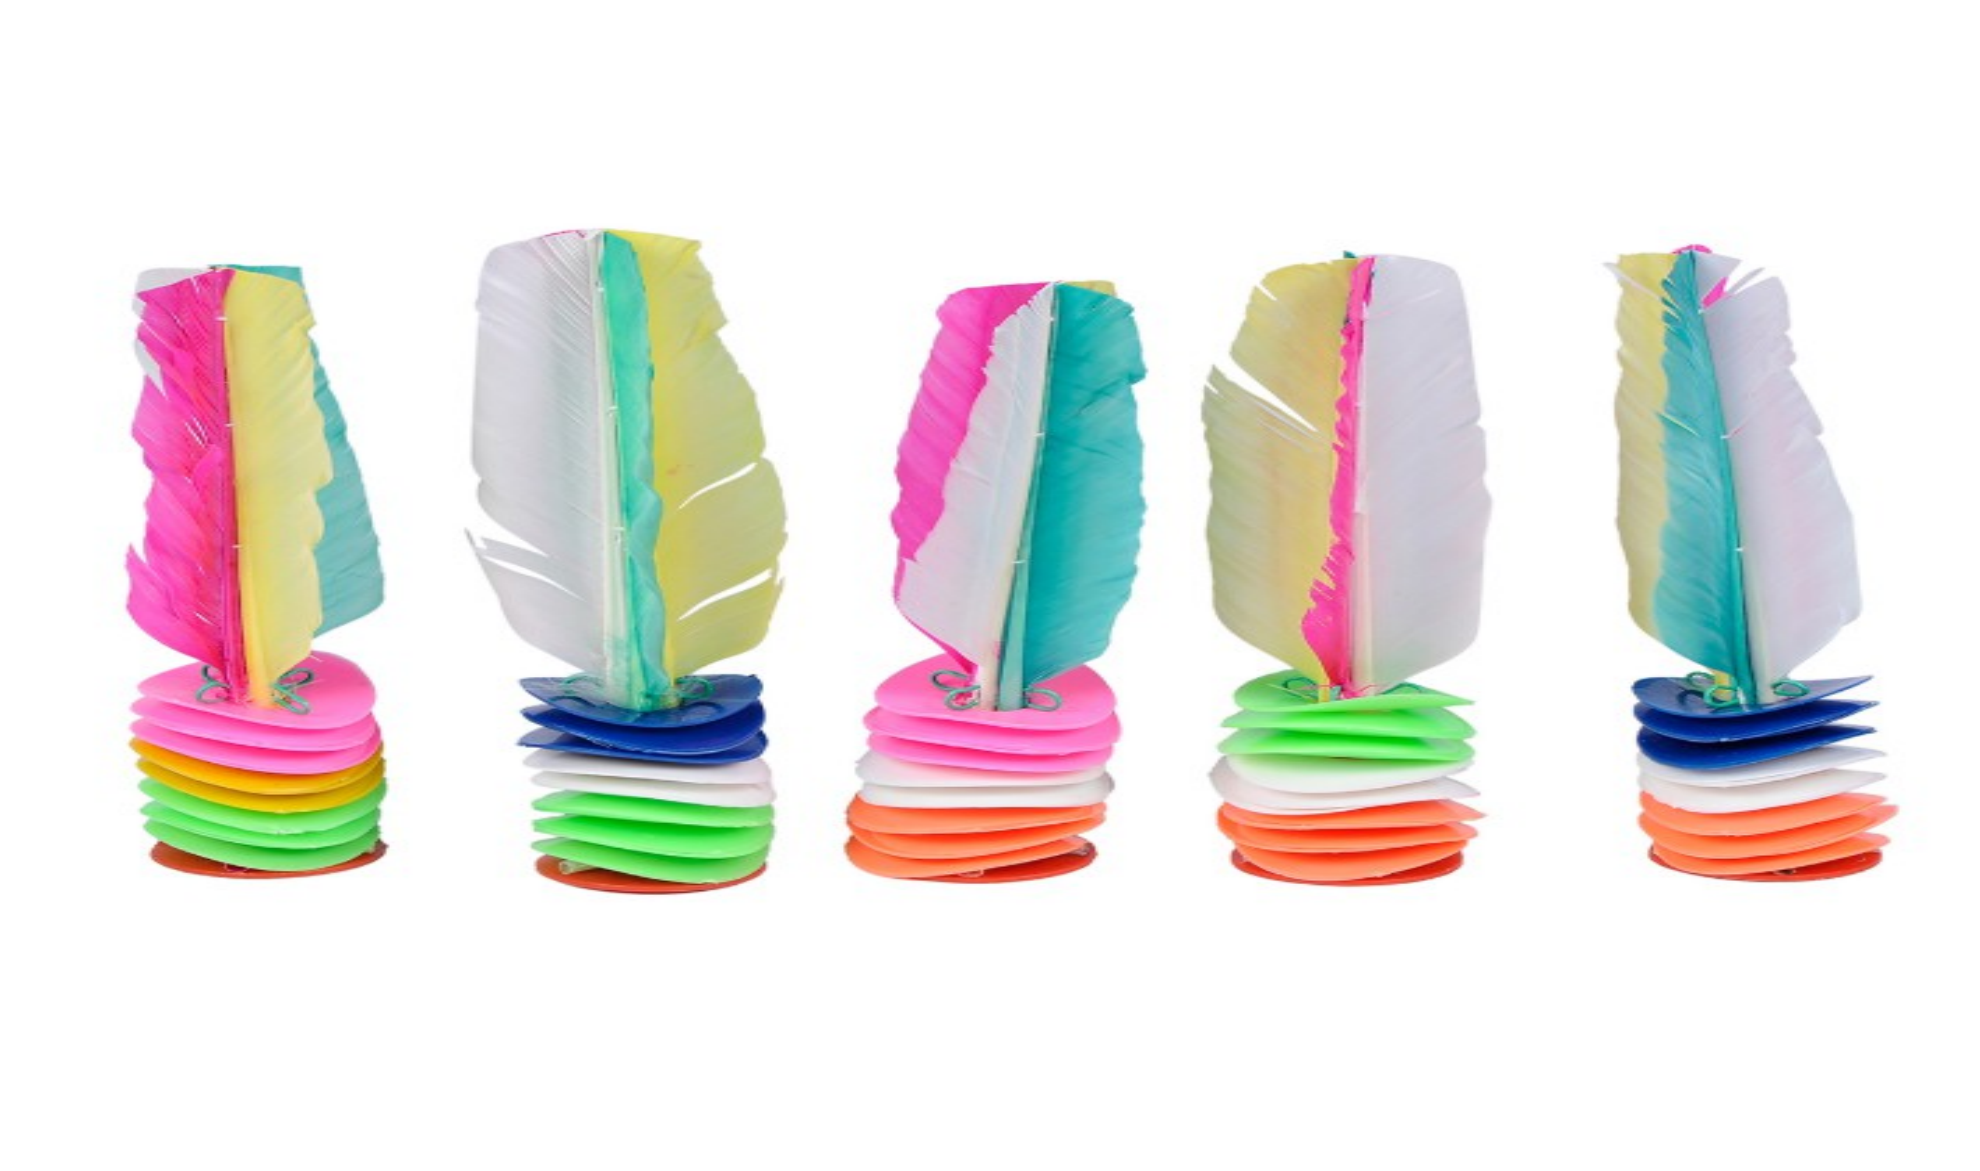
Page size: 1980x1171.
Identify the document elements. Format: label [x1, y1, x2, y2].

picture [52, 52, 1953, 1117]
